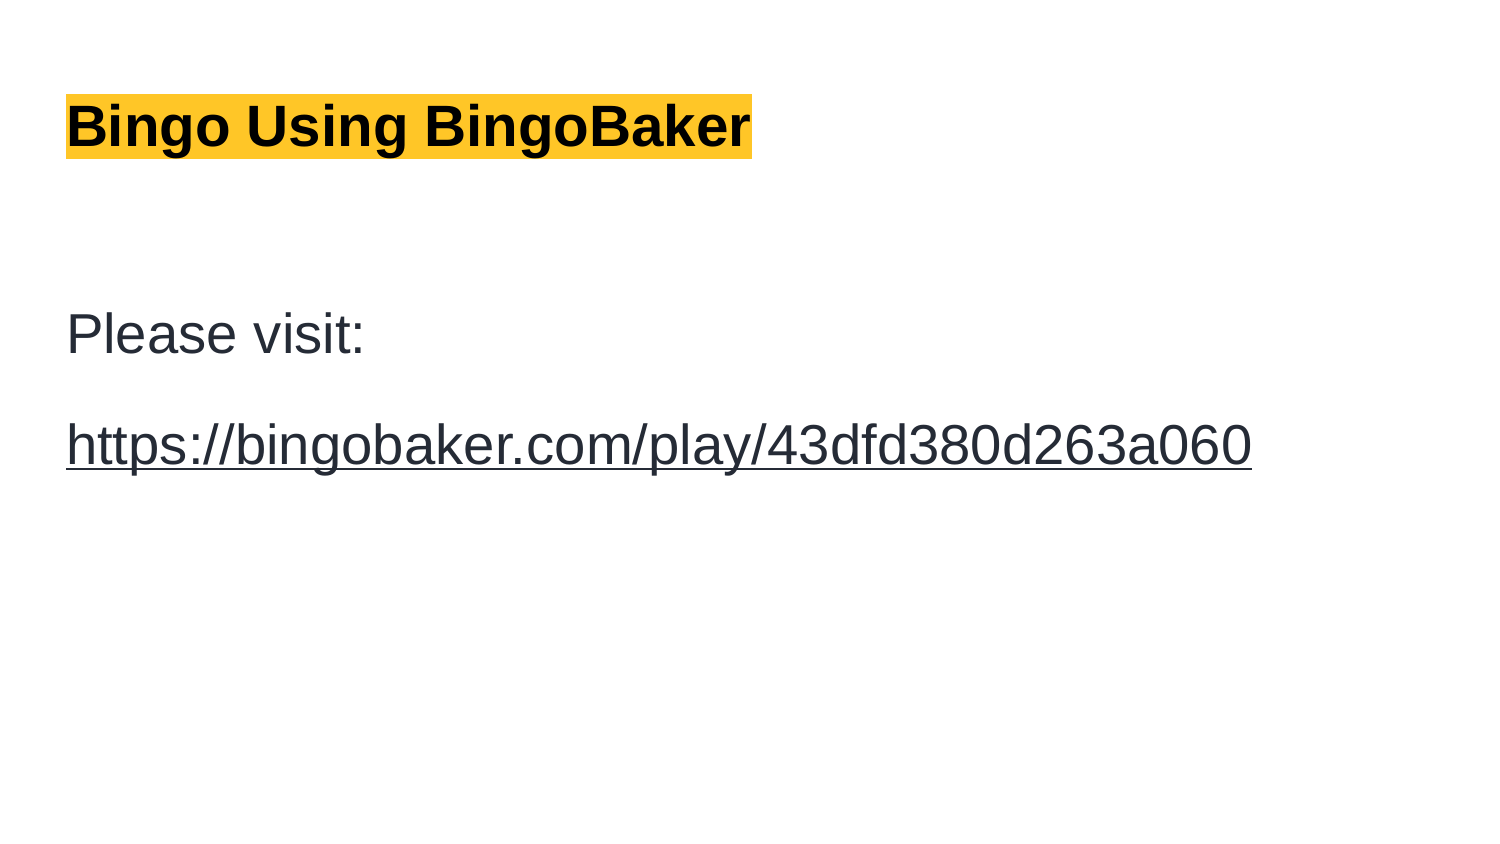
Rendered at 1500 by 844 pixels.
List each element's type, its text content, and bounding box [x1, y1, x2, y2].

title Bingo Using BingoBaker [51, 72, 1449, 167]
list Please visit: https://bingobaker.com/play/43dfd380d263a060 [51, 272, 1334, 732]
